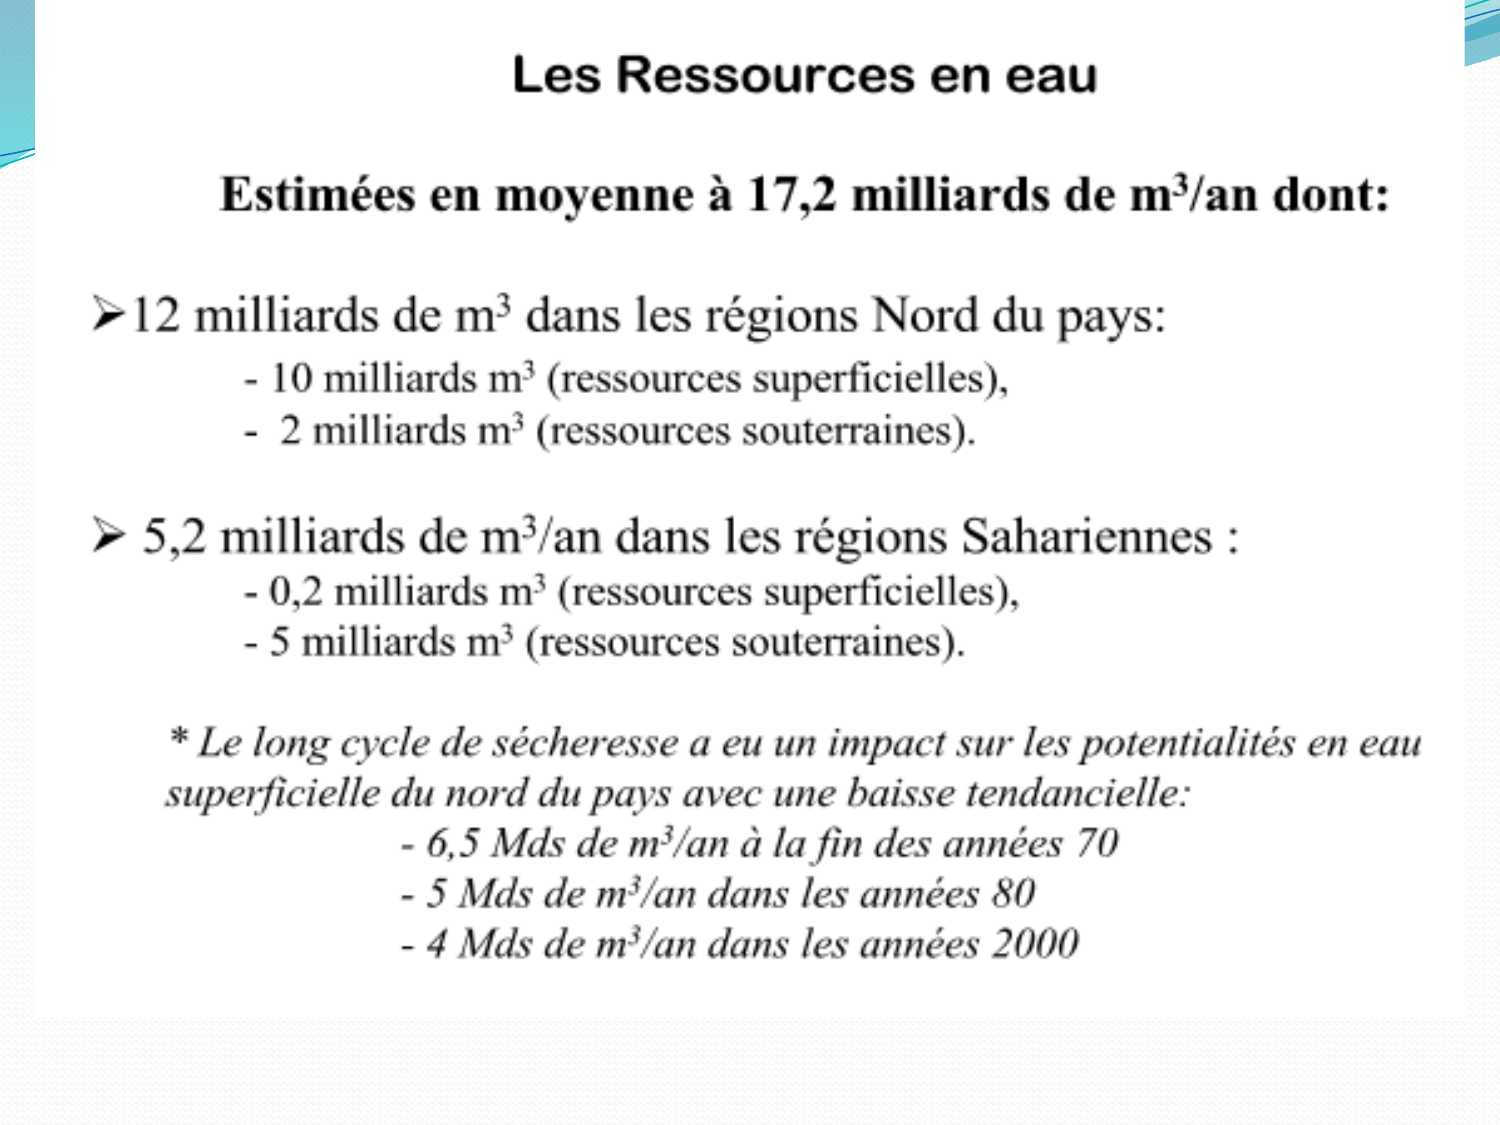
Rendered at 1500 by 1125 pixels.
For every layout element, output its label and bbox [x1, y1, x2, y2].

picture [34, 0, 1466, 1017]
